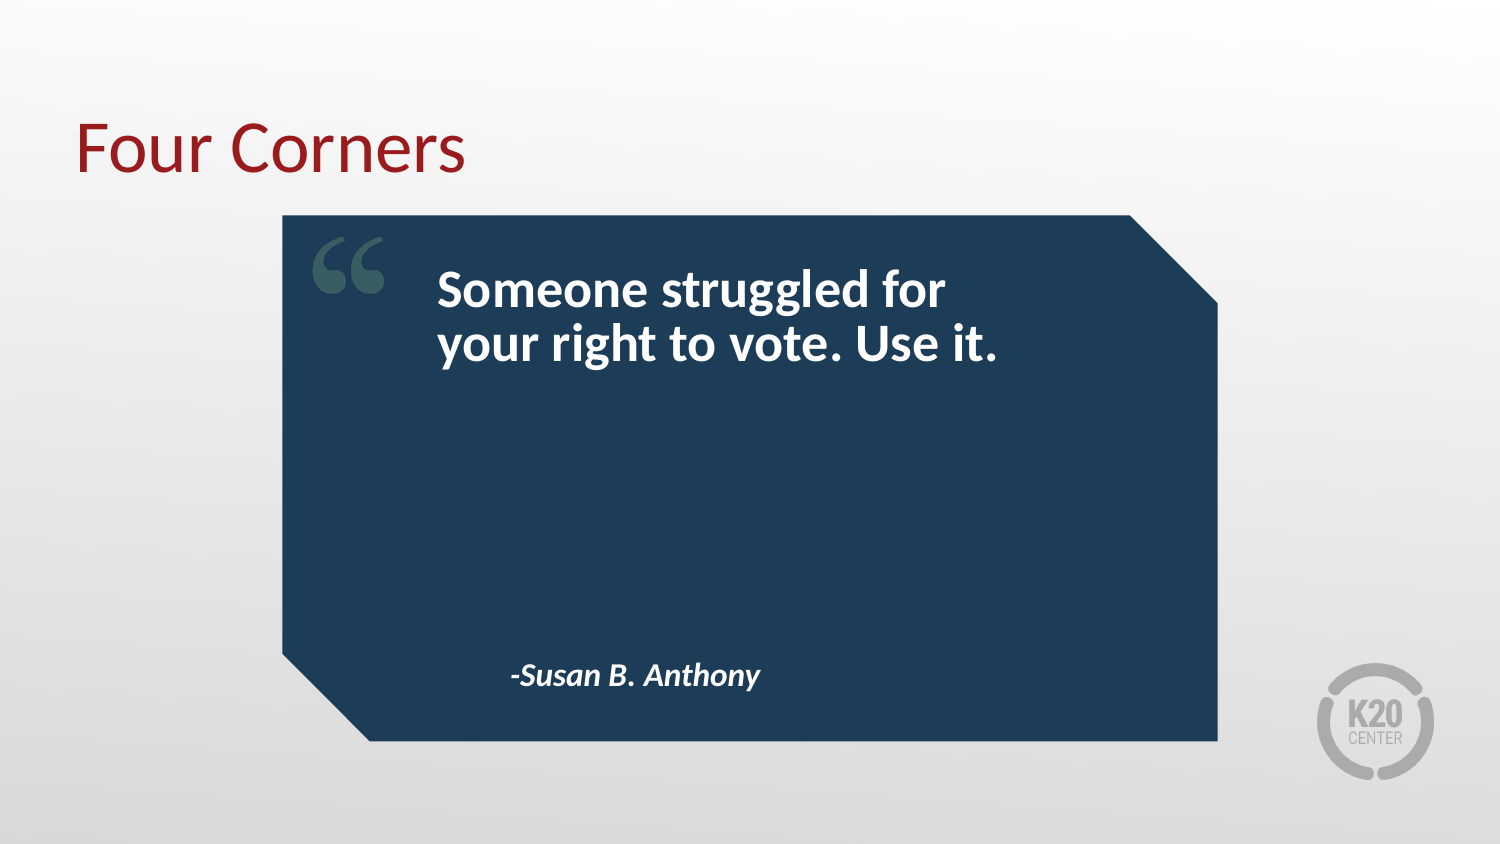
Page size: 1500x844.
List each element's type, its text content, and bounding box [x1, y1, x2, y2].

text_box -Susan B. Anthony [495, 646, 1005, 733]
picture [1300, 646, 1451, 798]
text_box [282, 215, 1218, 742]
text_box Someone struggled for your right to vote. Use it. [422, 251, 1078, 642]
picture [299, 221, 406, 311]
text_box Four Corners [74, 50, 1425, 191]
